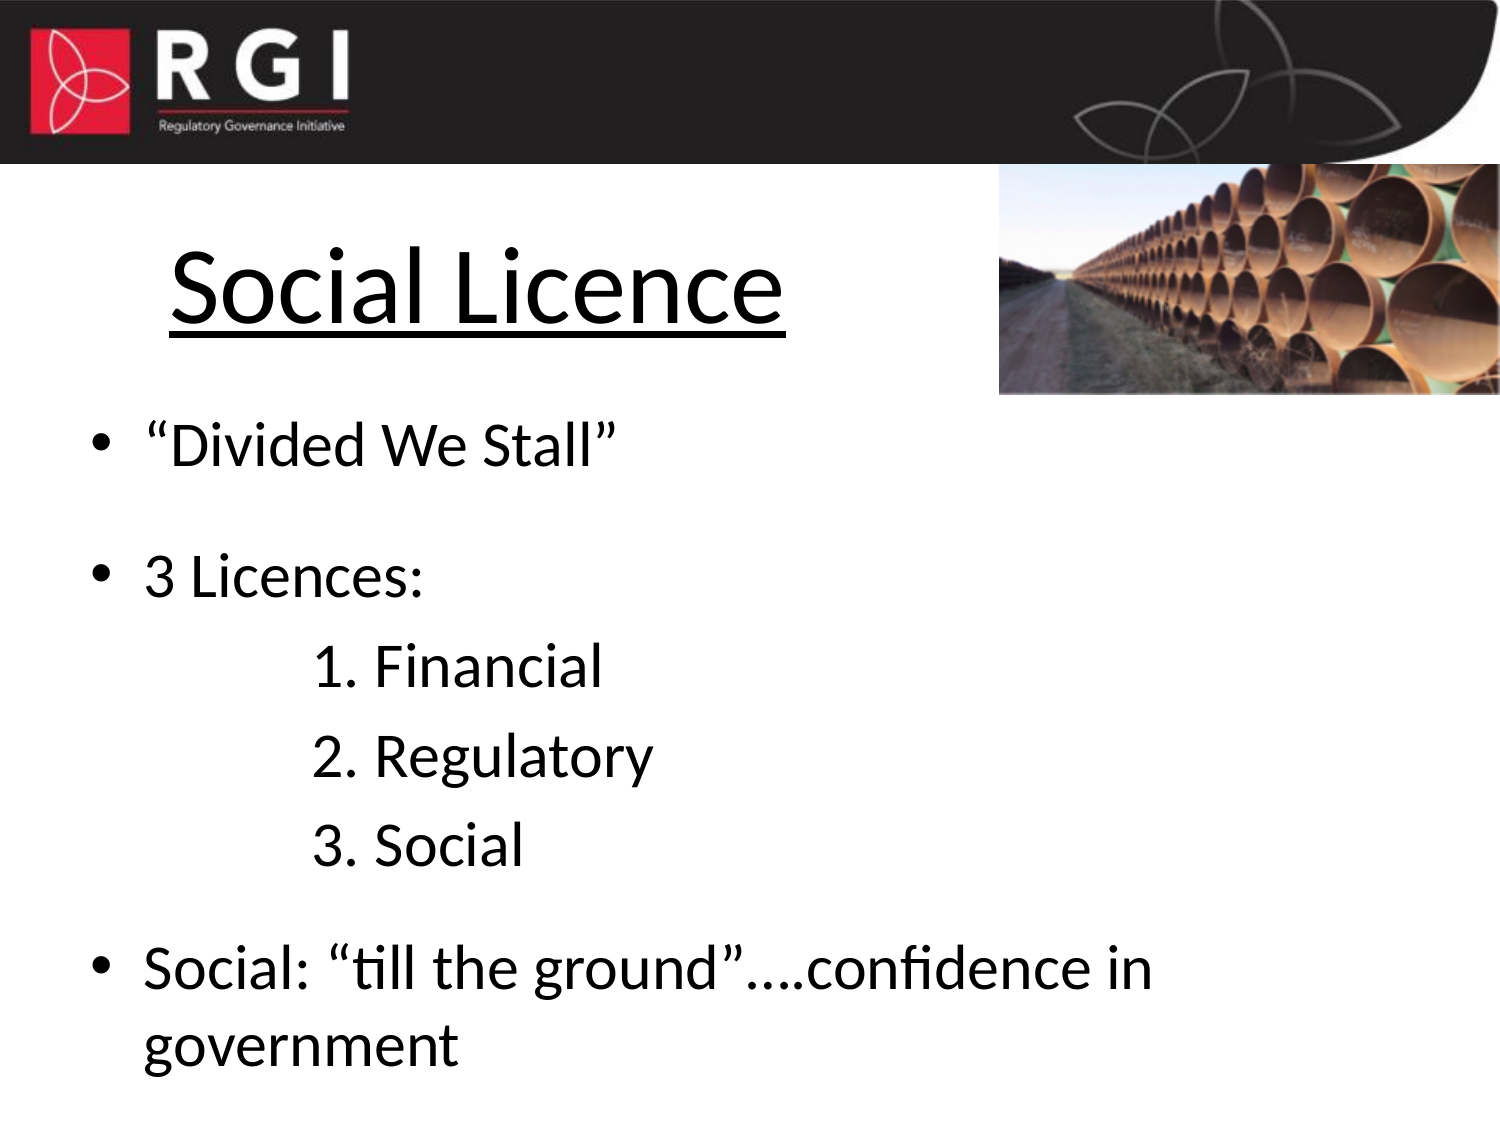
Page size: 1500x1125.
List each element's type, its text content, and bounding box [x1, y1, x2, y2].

picture [0, 0, 1500, 396]
list “Divided We Stall” 3 Licences: 1. Financial 2. Regulatory 3. Social Social: “till the ground”….confidence in government [75, 395, 1425, 1089]
title Social Licence [0, 185, 994, 374]
